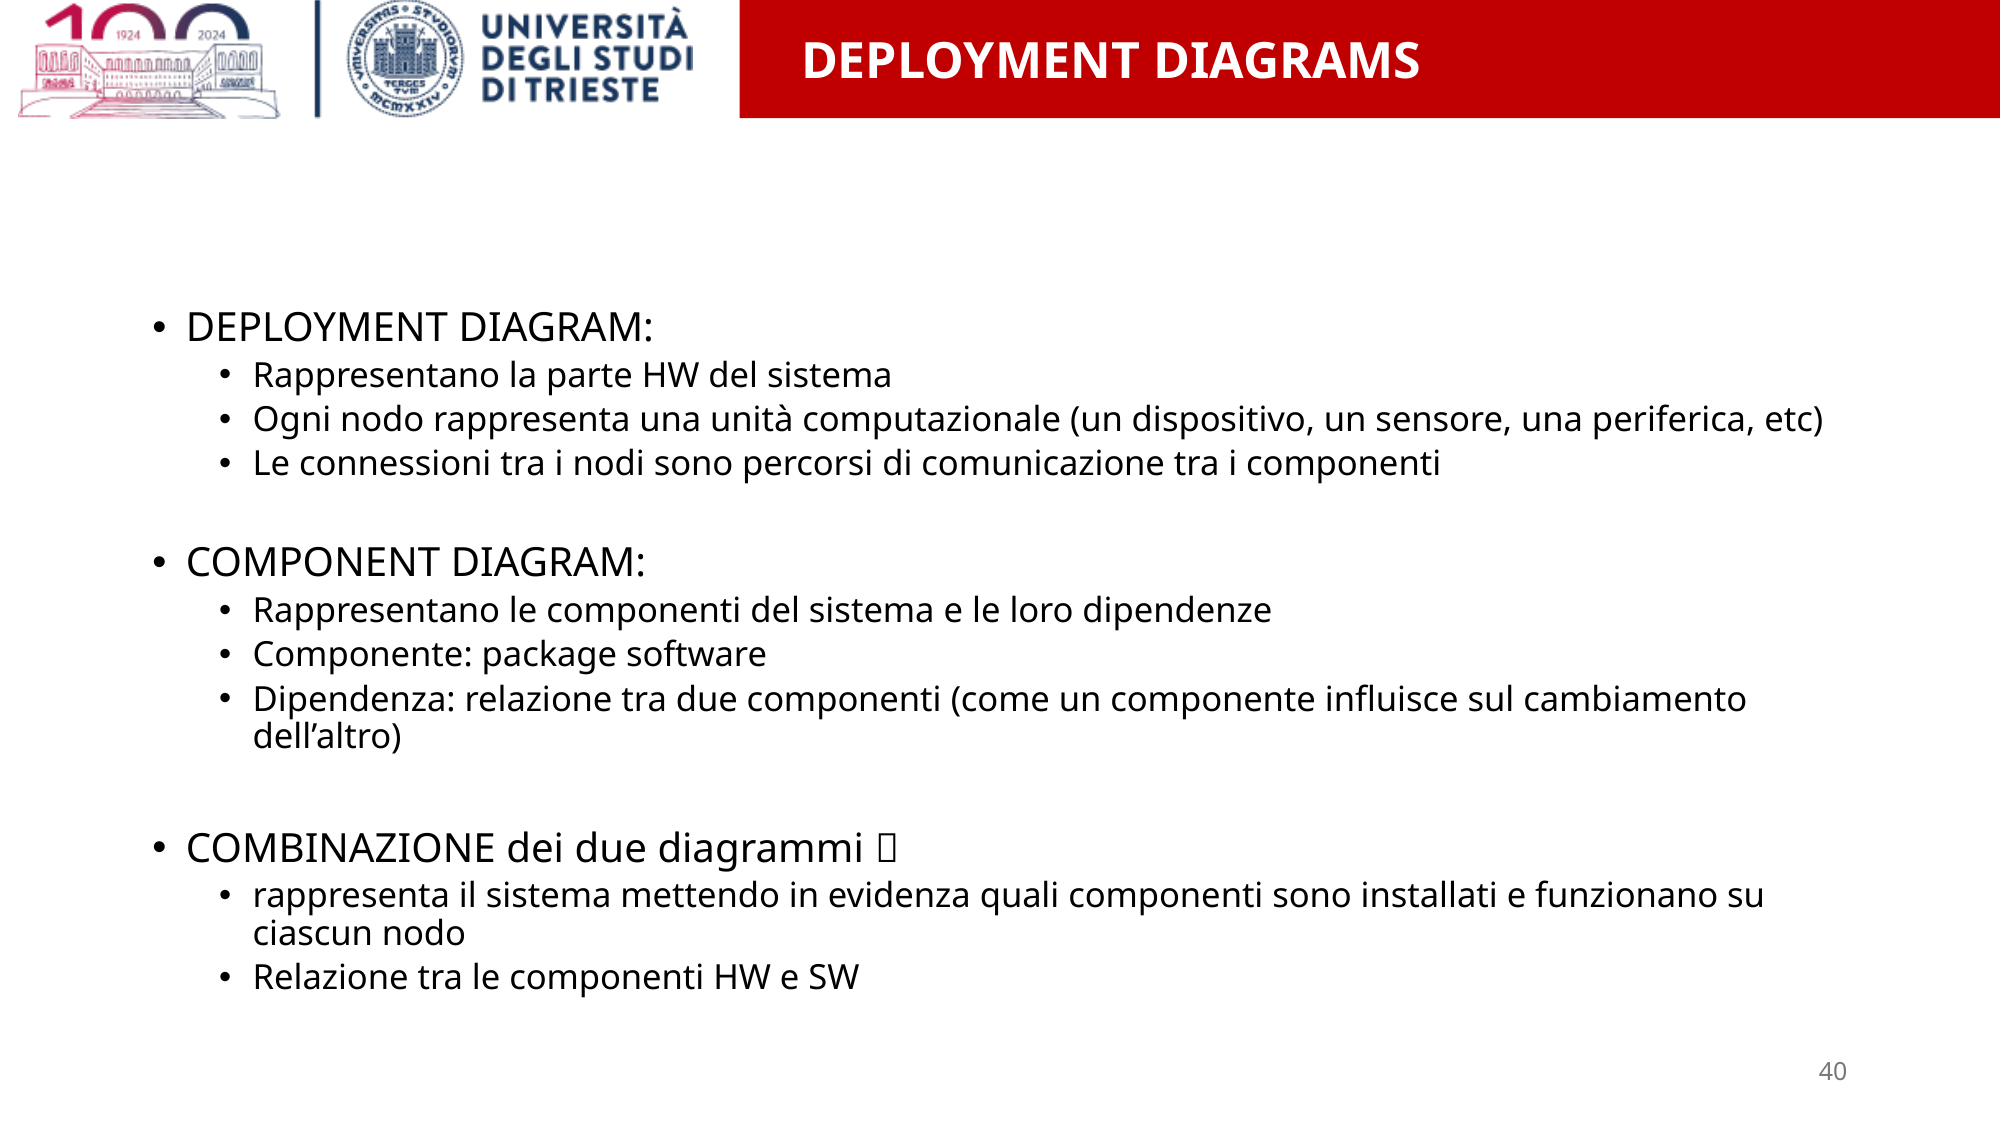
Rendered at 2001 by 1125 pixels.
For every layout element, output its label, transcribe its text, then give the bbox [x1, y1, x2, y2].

list DEPLOYMENT DIAGRAM: Rappresentano la parte HW del sistema Ogni nodo rappresenta una unità computazionale (un dispositivo, un sensore, una periferica, etc) Le connessioni tra i nodi sono percorsi di comunicazione tra i componenti COMPONENT DIAGRAM: Rappresentano le componenti del sistema e le loro dipendenze Componente: package software Dipendenza: relazione tra due componenti (come un componente influisce sul cambiamento dell’altro) COMBINAZIONE dei due diagrammi  rappresenta il sistema mettendo in evidenza quali componenti sono installati e funzionano su ciascun nodo Relazione tra le componenti HW e SW [137, 299, 1863, 1014]
text_box [738, 0, 2000, 120]
text_box DEPLOYMENT DIAGRAMS [786, 21, 1908, 96]
slide_number 40 [1412, 1042, 1863, 1103]
picture [17, 0, 694, 119]
